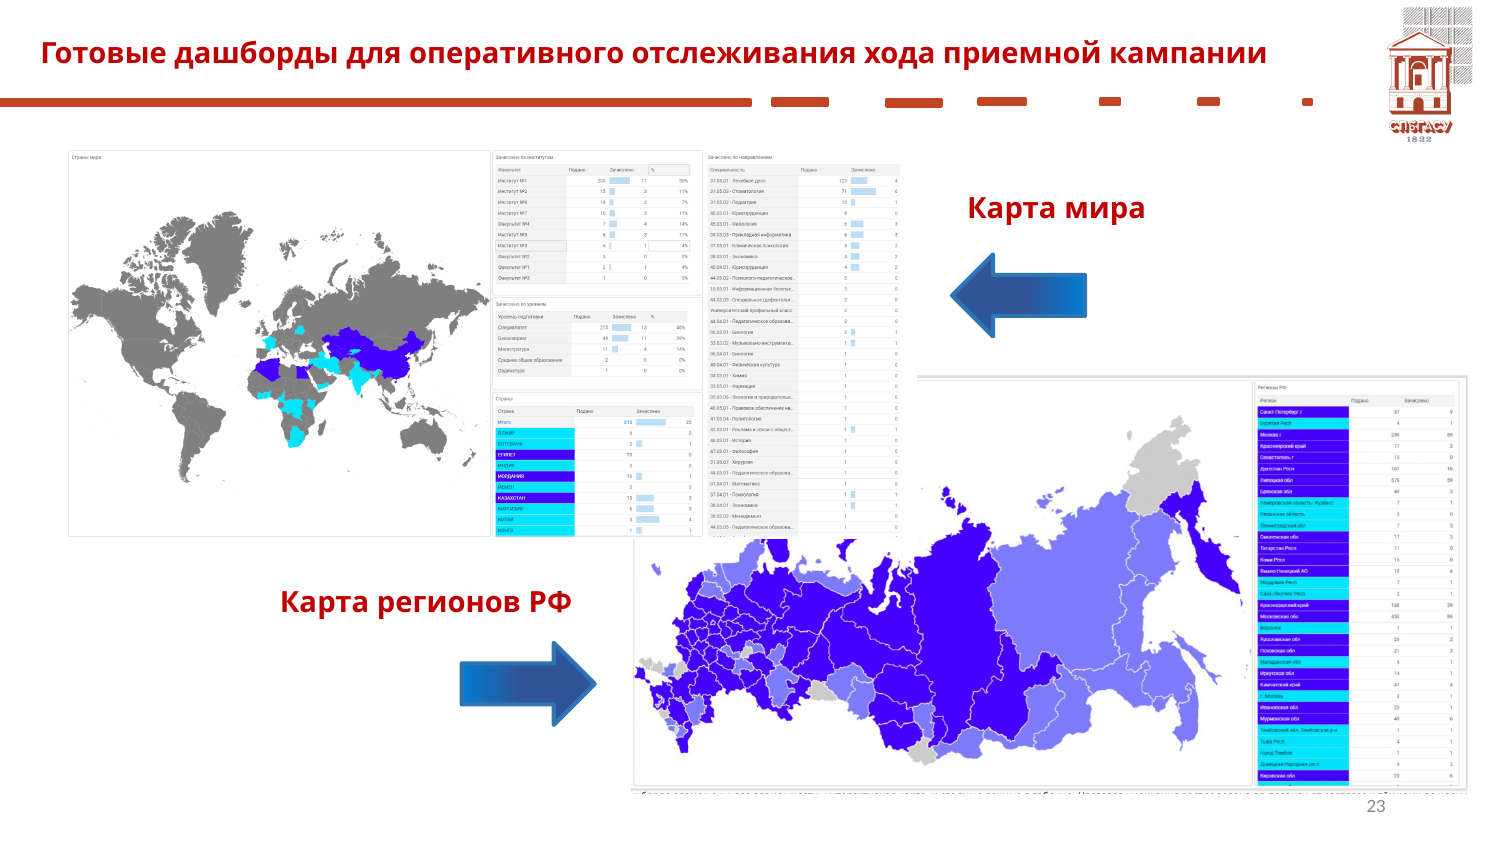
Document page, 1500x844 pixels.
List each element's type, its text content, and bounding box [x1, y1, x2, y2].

text_box [773, 99, 828, 106]
text_box [0, 100, 750, 106]
text_box [979, 99, 1026, 105]
text_box [952, 254, 1086, 337]
picture [66, 148, 1468, 794]
text_box [1100, 99, 1120, 105]
text_box [461, 642, 595, 725]
text_box [886, 99, 941, 106]
text_box [1199, 99, 1219, 105]
text_box Готовые дашборды для оперативного отслеживания хода приемной кампании [25, 27, 1338, 113]
slide_number ‹#› [1059, 802, 1397, 827]
text_box Карта мира [952, 181, 1453, 232]
text_box Карта регионов РФ [264, 576, 595, 627]
picture [1362, 7, 1498, 143]
text_box [1303, 100, 1312, 105]
